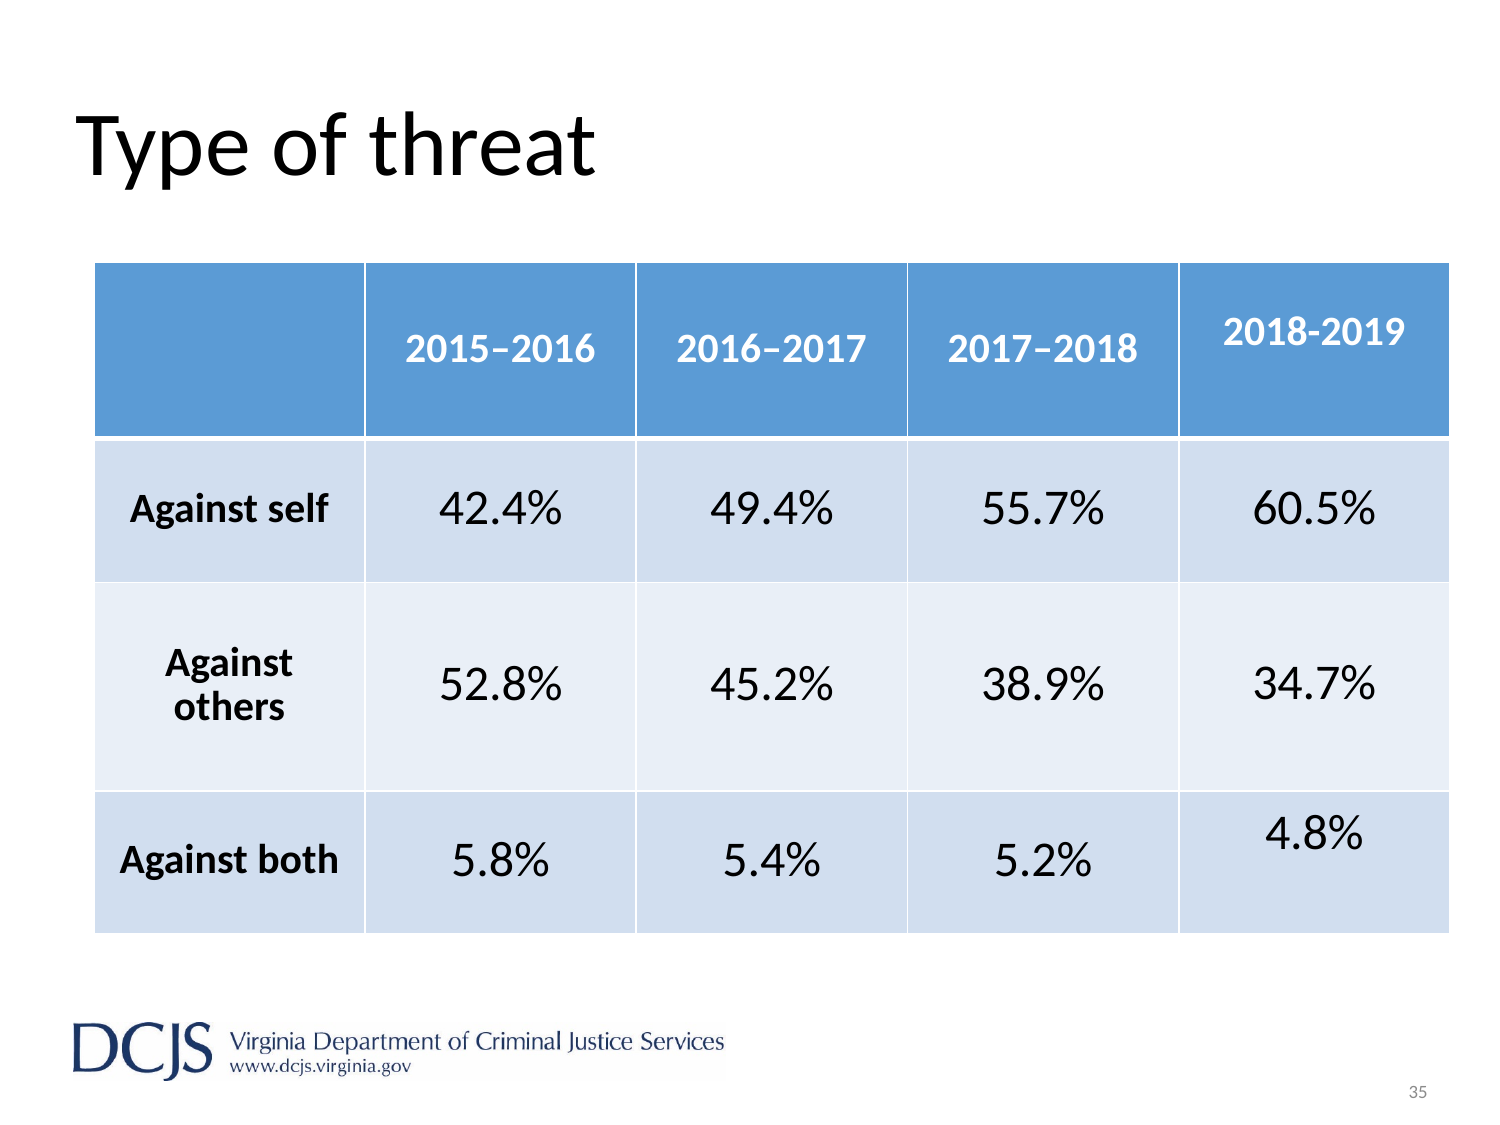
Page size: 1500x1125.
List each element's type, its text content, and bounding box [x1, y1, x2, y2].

table_header 2015–2016 [366, 263, 635, 436]
table_cell Against both [95, 792, 364, 933]
table_cell 5.2% [908, 792, 1178, 933]
table_cell 34.7% [1180, 583, 1449, 790]
table_header 2017–2018 [908, 263, 1178, 436]
table_cell 4.8% [1180, 792, 1449, 933]
table_cell 45.2% [637, 583, 907, 790]
text_box [337, 24, 1429, 213]
table_cell 52.8% [366, 583, 635, 790]
table_cell 5.4% [637, 792, 907, 933]
table_cell Against others [95, 583, 364, 790]
title Type of threat [75, 59, 1425, 232]
table_header 2016–2017 [637, 263, 907, 436]
table_cell 55.7% [908, 441, 1178, 582]
table_cell 60.5% [1180, 441, 1449, 582]
table_cell 49.4% [637, 441, 907, 582]
table_header 2018-2019 [1180, 263, 1449, 436]
table_cell 42.4% [366, 441, 635, 582]
picture [73, 1022, 726, 1081]
table_cell Against self [95, 441, 364, 582]
slide_number 35 [1089, 1042, 1428, 1103]
table_header [95, 263, 364, 436]
table_cell 5.8% [366, 792, 635, 933]
table_cell 38.9% [908, 583, 1178, 790]
